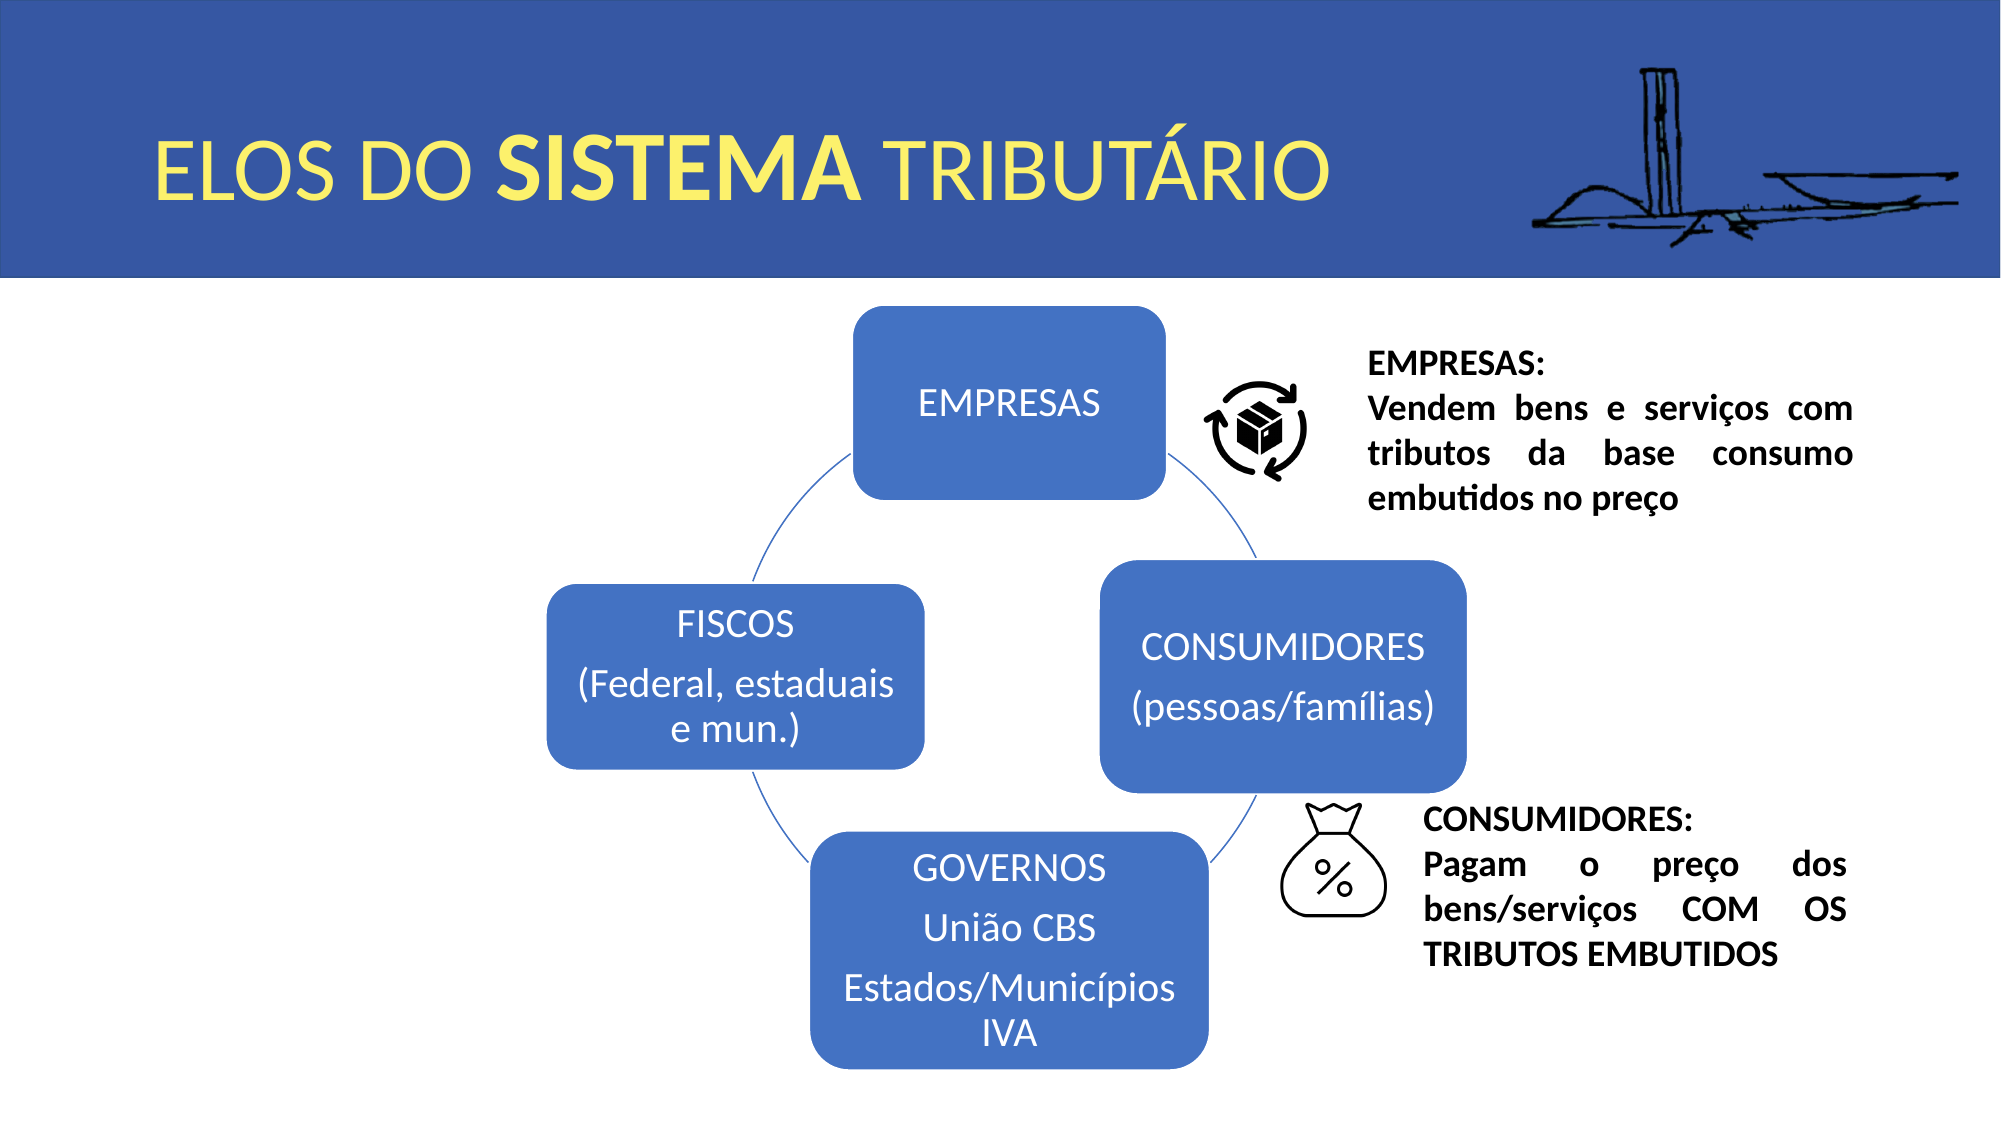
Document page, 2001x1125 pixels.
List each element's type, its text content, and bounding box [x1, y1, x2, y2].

picture [1479, 29, 2001, 297]
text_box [545, 304, 1469, 1071]
text_box CONSUMIDORES: Pagam o preço dos bens/serviços COM OS TRIBUTOS EMBUTIDOS [1474, 786, 1863, 982]
title ELOS DO SISTEMA TRIBUTÁRIO [137, 59, 1863, 278]
text_box EMPRESAS: Vendem bens e serviços com tributos da base consumo embutidos no preço [1474, 330, 1870, 526]
picture [1183, 353, 1334, 505]
picture [1258, 785, 1409, 936]
